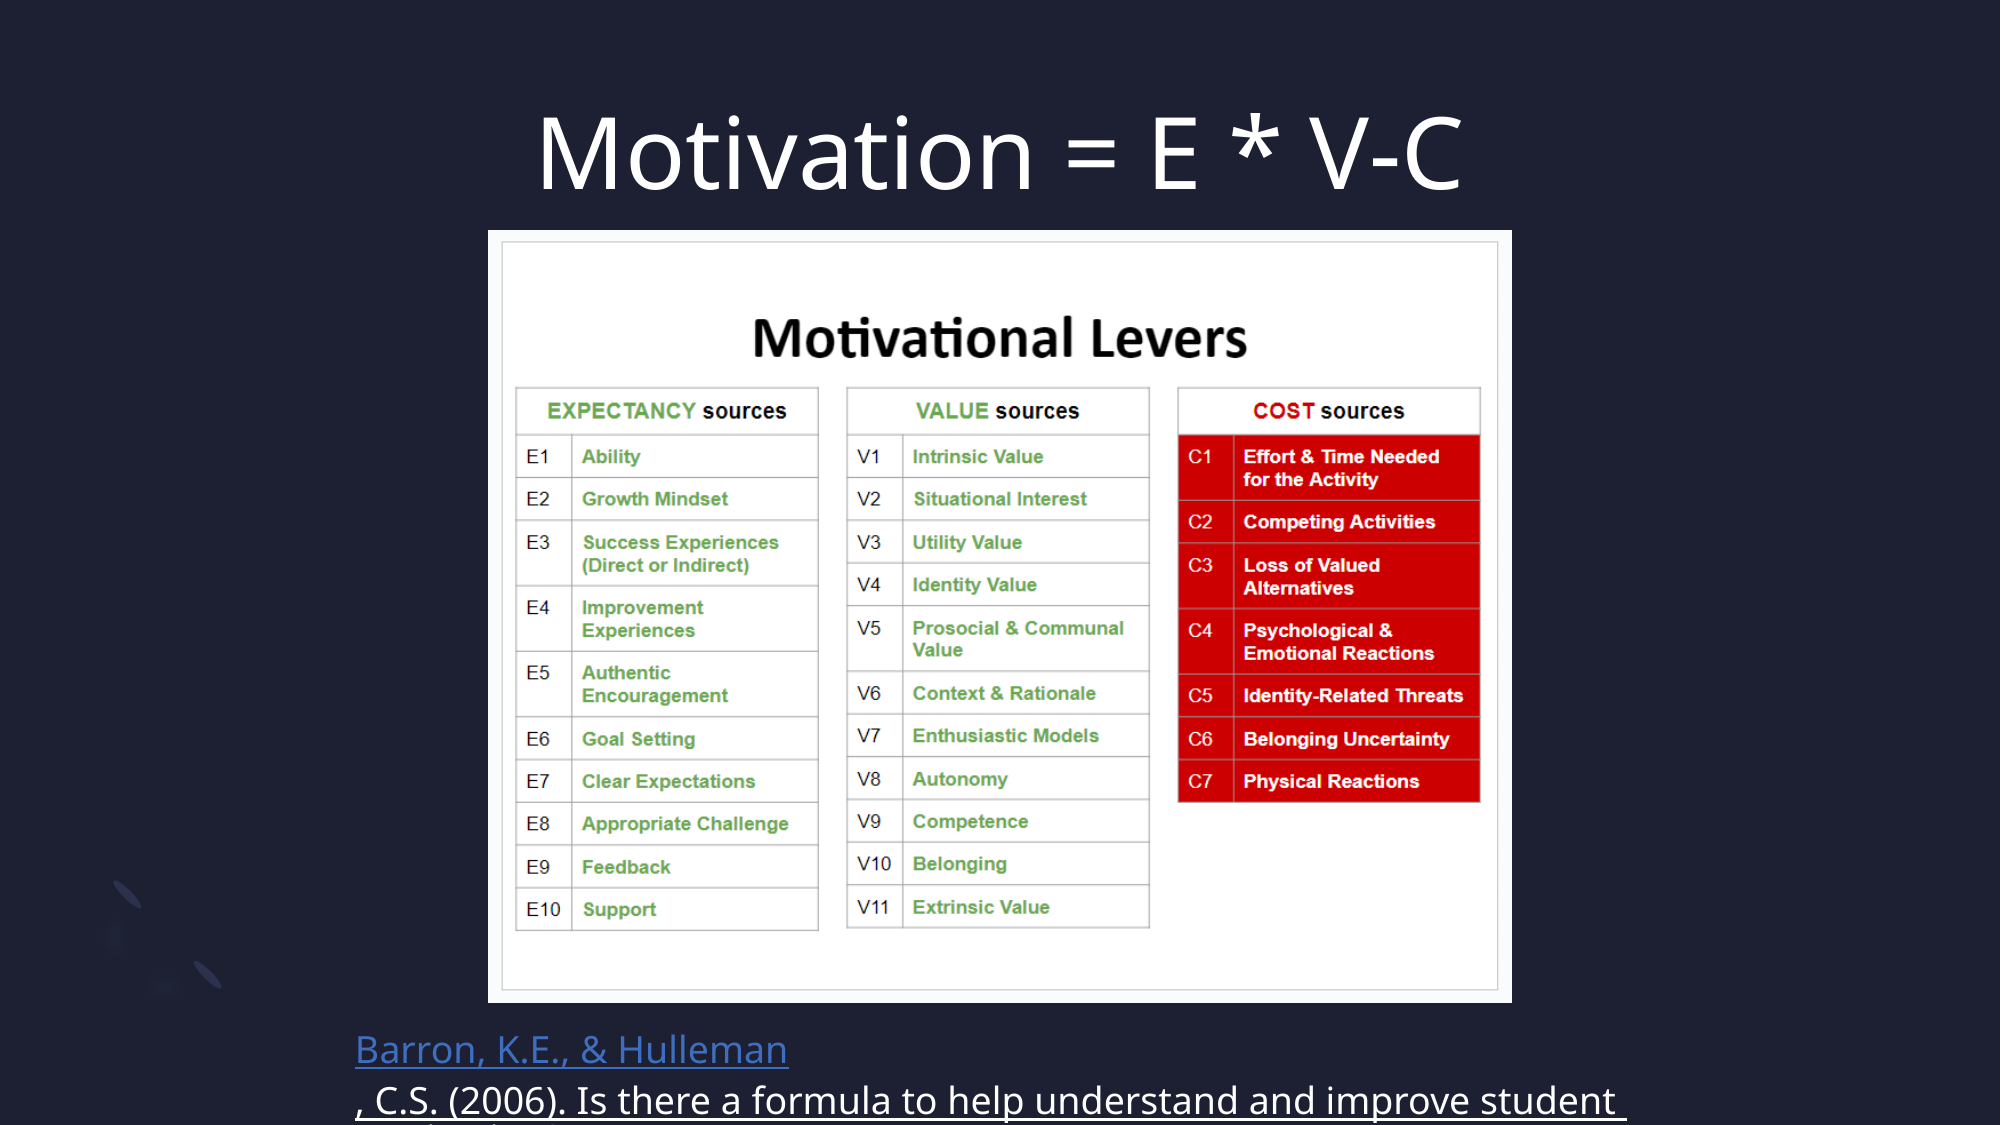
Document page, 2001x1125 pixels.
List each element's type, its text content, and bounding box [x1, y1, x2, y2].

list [488, 230, 1512, 1003]
title Motivation = E * V-C [90, 90, 1910, 309]
text_box Barron, K.E., & Hulleman, C.S. (2006). Is there a formula to help understand and improve student motivation? https://teachpsych.org/ebooks/eit2006/index.php/ [340, 1018, 1642, 1125]
